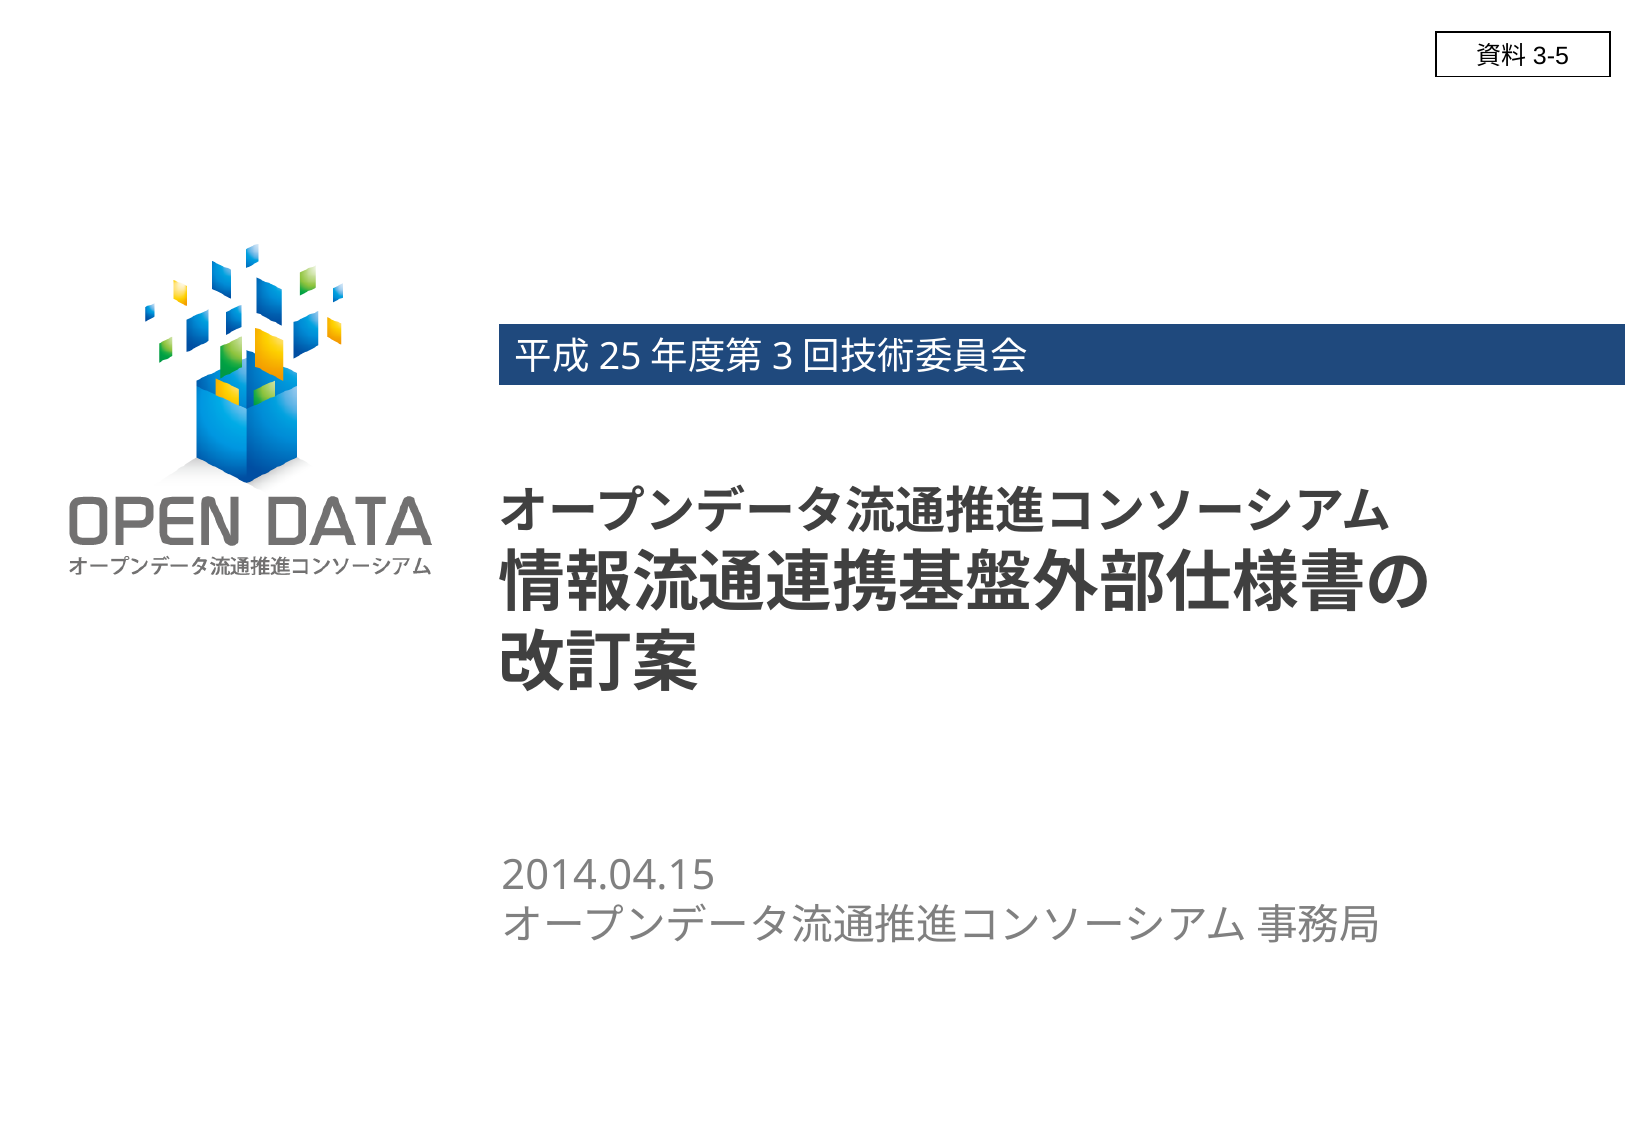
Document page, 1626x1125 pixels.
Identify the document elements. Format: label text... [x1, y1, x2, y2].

text_box 平成25年度第3回技術委員会 [499, 324, 1625, 385]
title オープンデータ流通推進コンソーシアム 情報流通連携基盤外部仕様書の 改訂案 [486, 470, 1543, 705]
subtitle 2014.04.15 オープンデータ流通推進コンソーシアム 事務局 [489, 841, 1544, 955]
picture [62, 237, 438, 582]
text_box 資料3-5 [1436, 32, 1610, 77]
